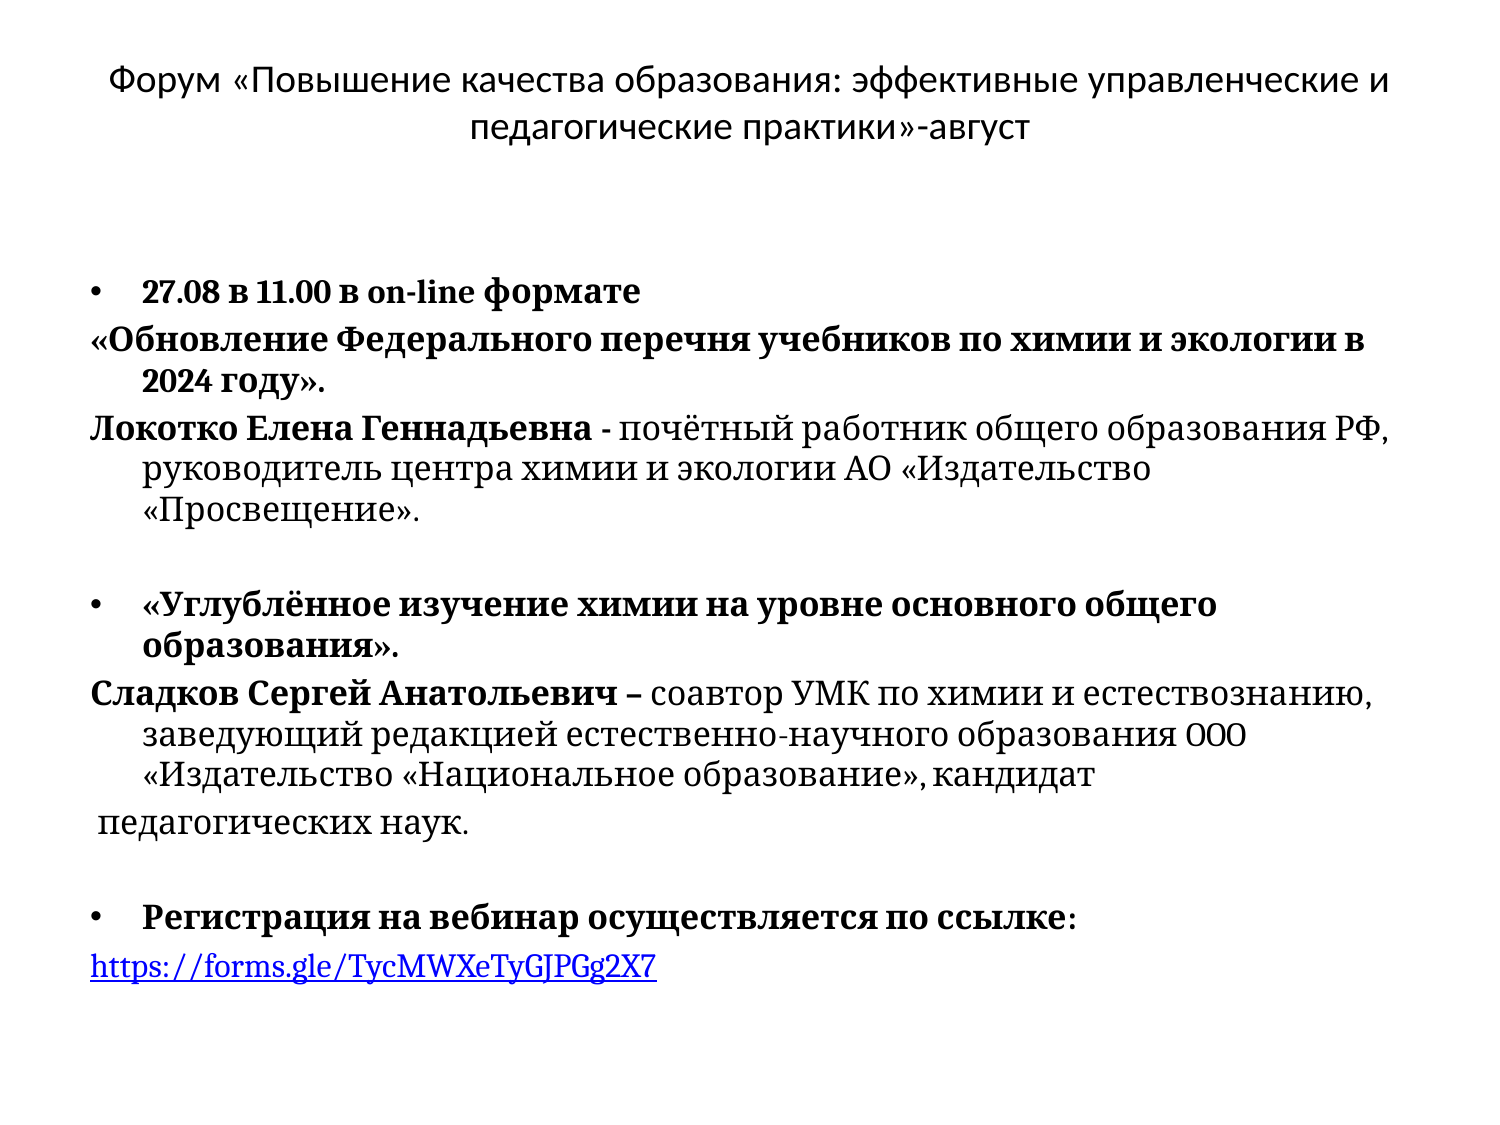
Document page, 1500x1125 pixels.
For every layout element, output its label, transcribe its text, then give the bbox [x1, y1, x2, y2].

list 27.08 в 11.00 в on-line формате «Обновление Федерального перечня учебников по химии и экологии в 2024 году». Локотко Елена Геннадьевна - почётный работник общего образования РФ, руководитель центра химии и экологии АО «Издательство «Просвещение». «Углублённое изучение химии на уровне основного общего образования». Сладков Сергей Анатольевич – соавтор УМК по химии и естествознанию, заведующий редакцией естественно-научного образования OOO «Издательство «Национальное образование», кандидат педагогических наук. Регистрация на вебинар осуществляется по ссылке: https://forms.gle/TycMWXeTyGJPGg2X7 [75, 262, 1425, 1005]
title Форум «Повышение качества образования: эффективные управленческие и педагогические практики»-август [75, 45, 1425, 233]
